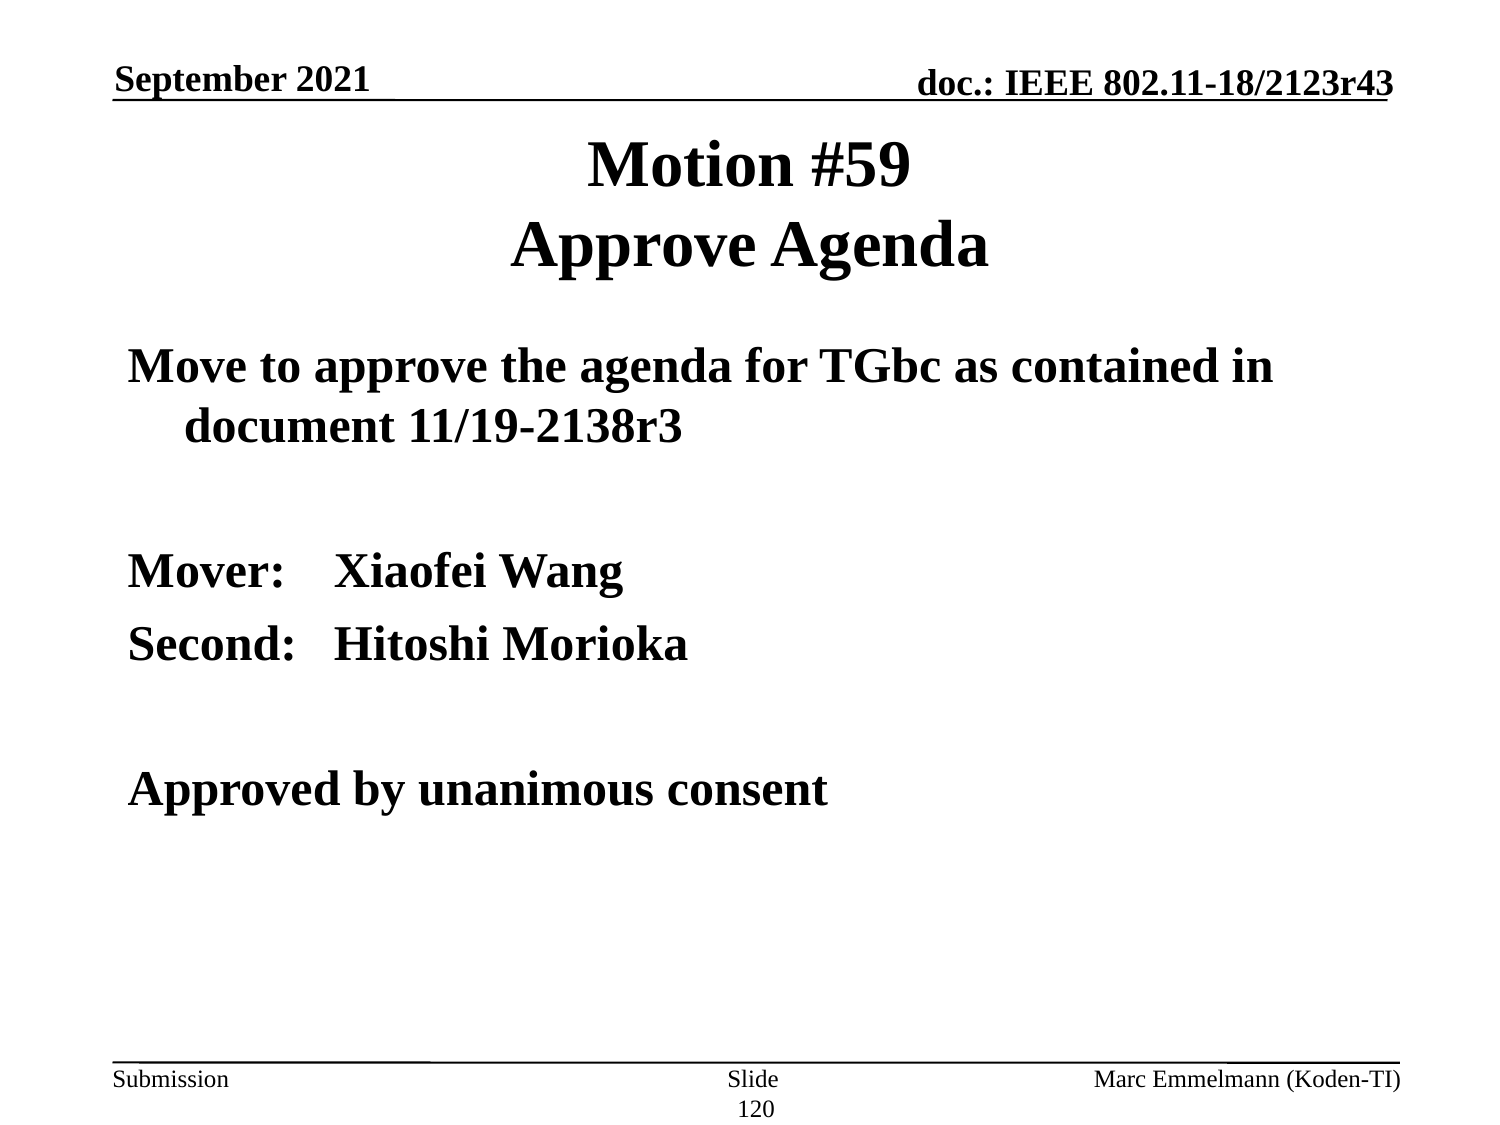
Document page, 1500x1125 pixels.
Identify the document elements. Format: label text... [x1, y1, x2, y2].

title Motion #59 Approve Agenda [112, 112, 1388, 288]
slide_number Slide 120 [712, 1061, 800, 1123]
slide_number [114, 54, 423, 100]
list Move to approve the agenda for TGbc as contained in document 11/19-2138r3 Mover: Xiaofei Wang Second: Hitoshi Morioka Approved by unanimous consent [112, 324, 1388, 1000]
footer Marc Emmelmann (Koden-TI) [878, 1061, 1402, 1093]
